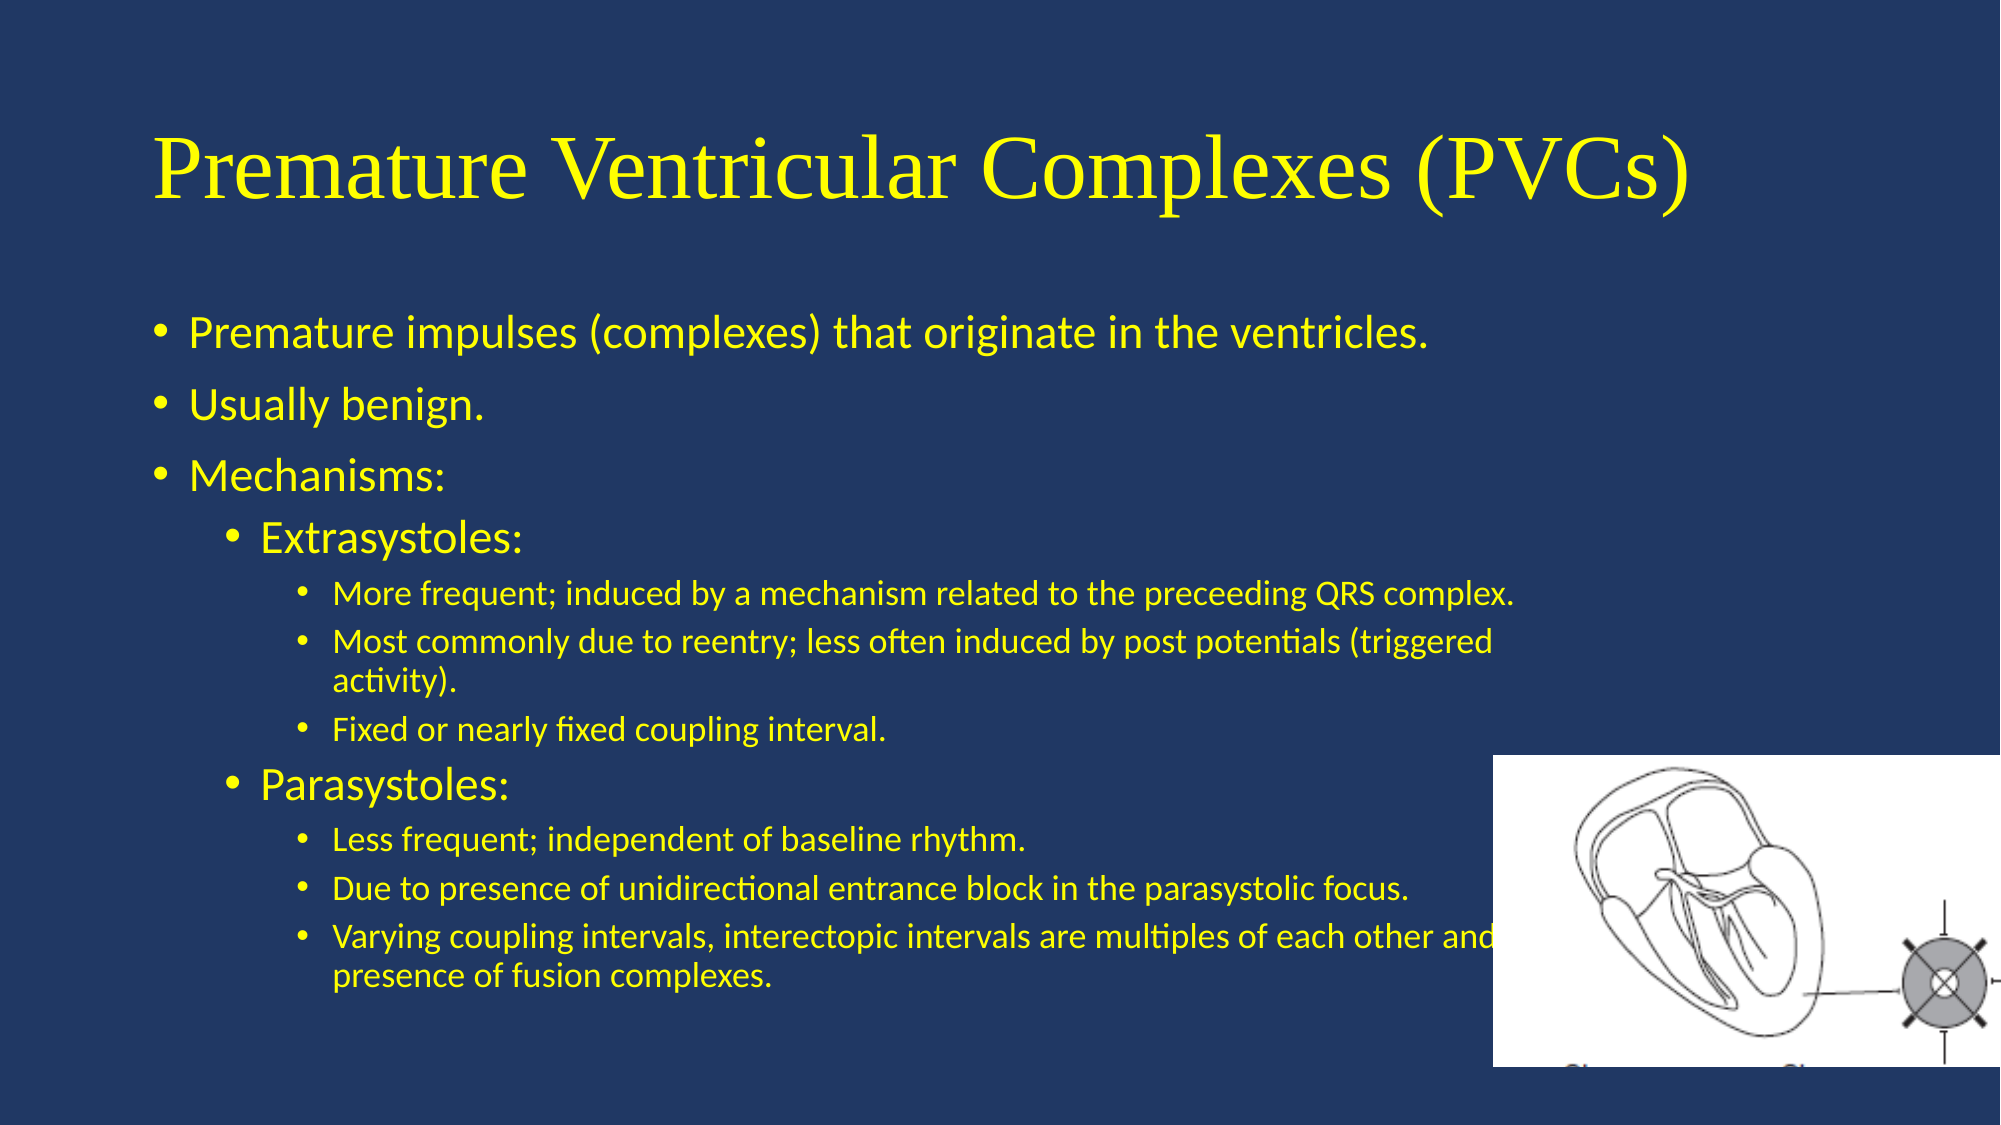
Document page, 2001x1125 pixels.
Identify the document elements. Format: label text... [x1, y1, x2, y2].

list Premature impulses (complexes) that originate in the ventricles. Usually benign. Mechanisms: Extrasystoles: More frequent; induced by a mechanism related to the preceeding QRS complex. Most commonly due to reentry; less often induced by post potentials (triggered activity). Fixed or nearly fixed coupling interval. Parasystoles: Less frequent; independent of baseline rhythm. Due to presence of unidirectional entrance block in the parasystolic focus. Varying coupling intervals, interectopic intervals are multiples of each other and presence of fusion complexes. [137, 299, 1535, 1014]
picture [1493, 755, 2000, 1067]
title Premature Ventricular Complexes (PVCs) [137, 59, 1863, 278]
